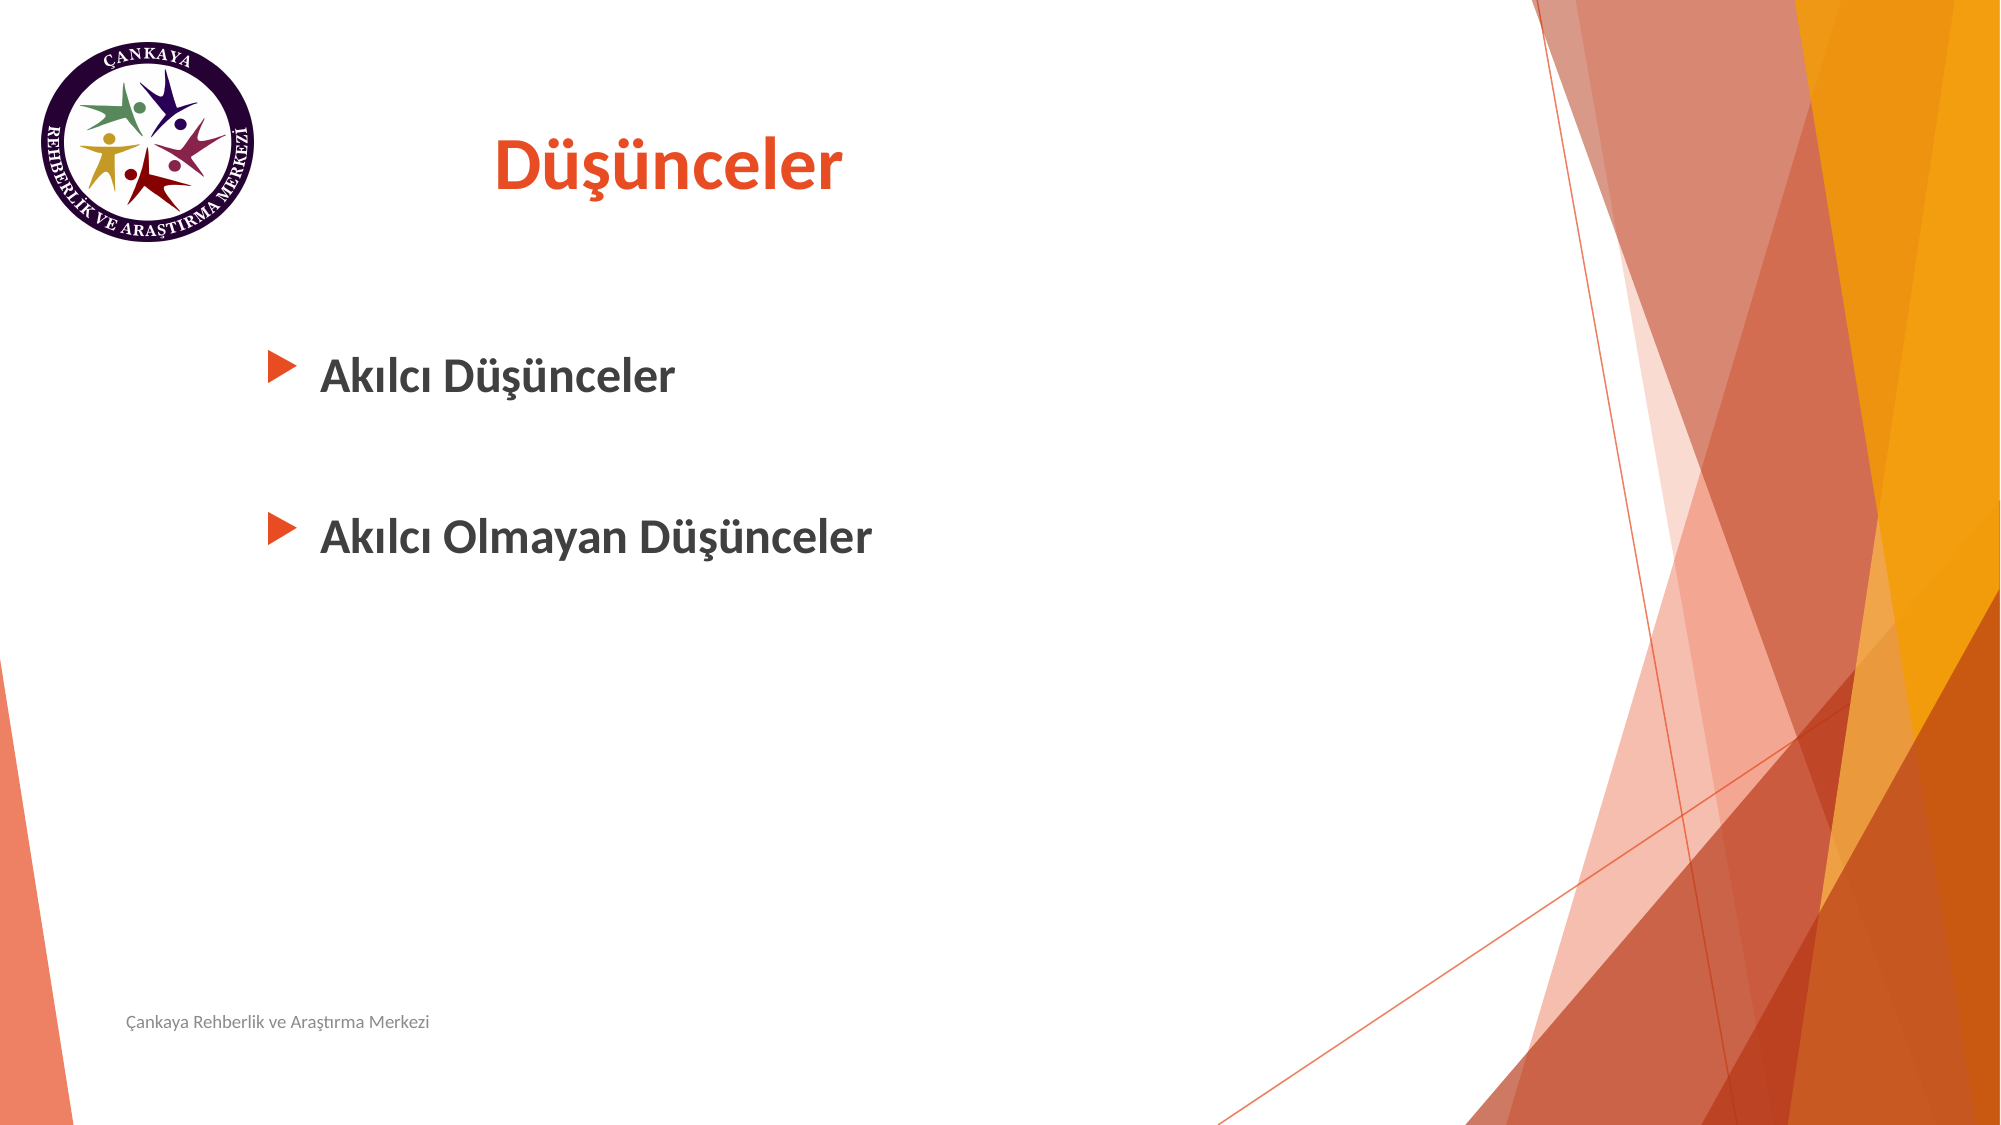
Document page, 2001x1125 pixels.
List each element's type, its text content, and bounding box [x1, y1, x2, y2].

list Akılcı Düşünceler Akılcı Olmayan Düşünceler [249, 334, 1350, 612]
picture [40, 42, 255, 242]
footer Çankaya Rehberlik ve Araştırma Merkezi [111, 991, 1145, 1051]
title Düşünceler [329, 106, 1740, 324]
